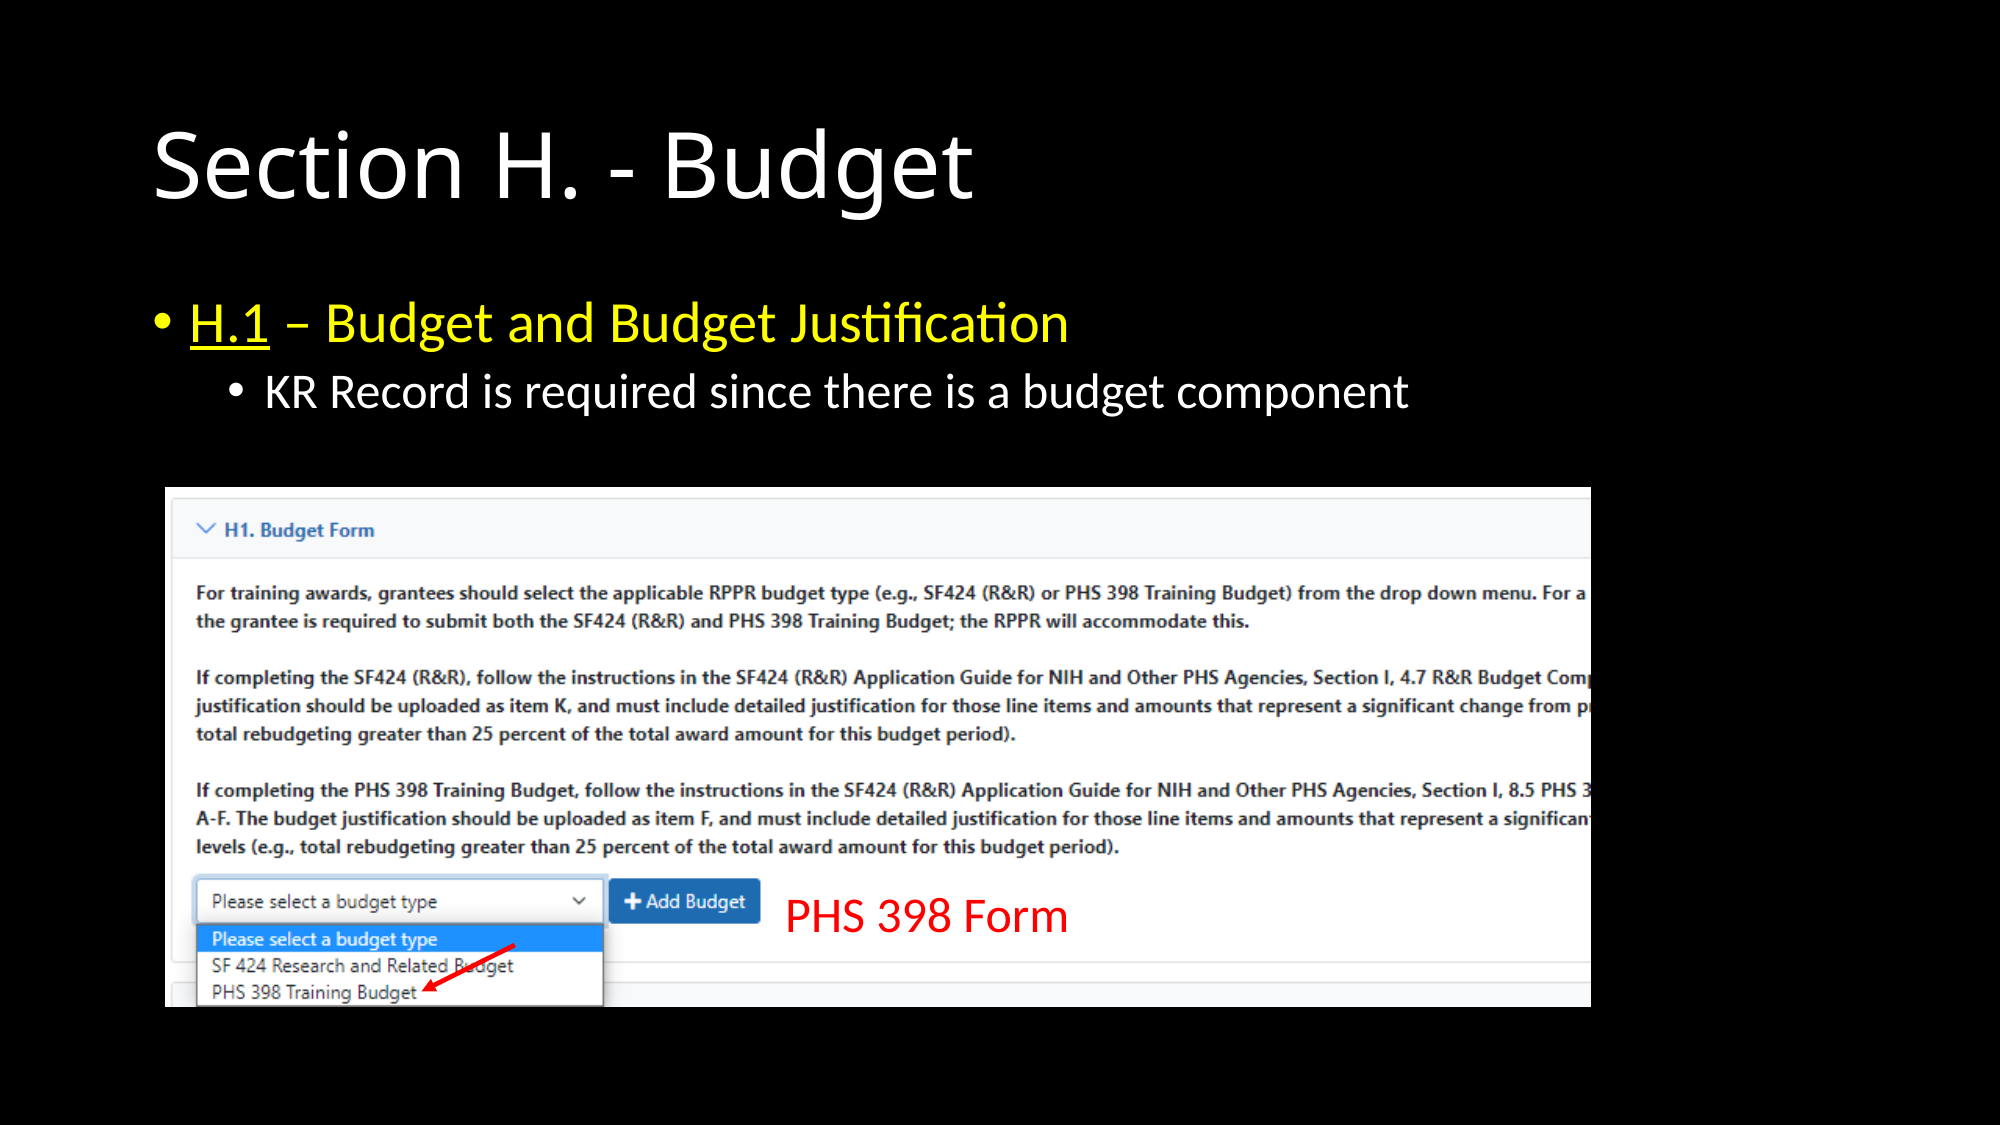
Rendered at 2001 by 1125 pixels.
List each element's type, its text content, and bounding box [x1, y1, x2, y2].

list H.1 – Budget and Budget Justification KR Record is required since there is a budget component [137, 284, 1863, 999]
title Section H. - Budget [137, 59, 1863, 278]
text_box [421, 945, 515, 992]
picture [165, 487, 1591, 1007]
